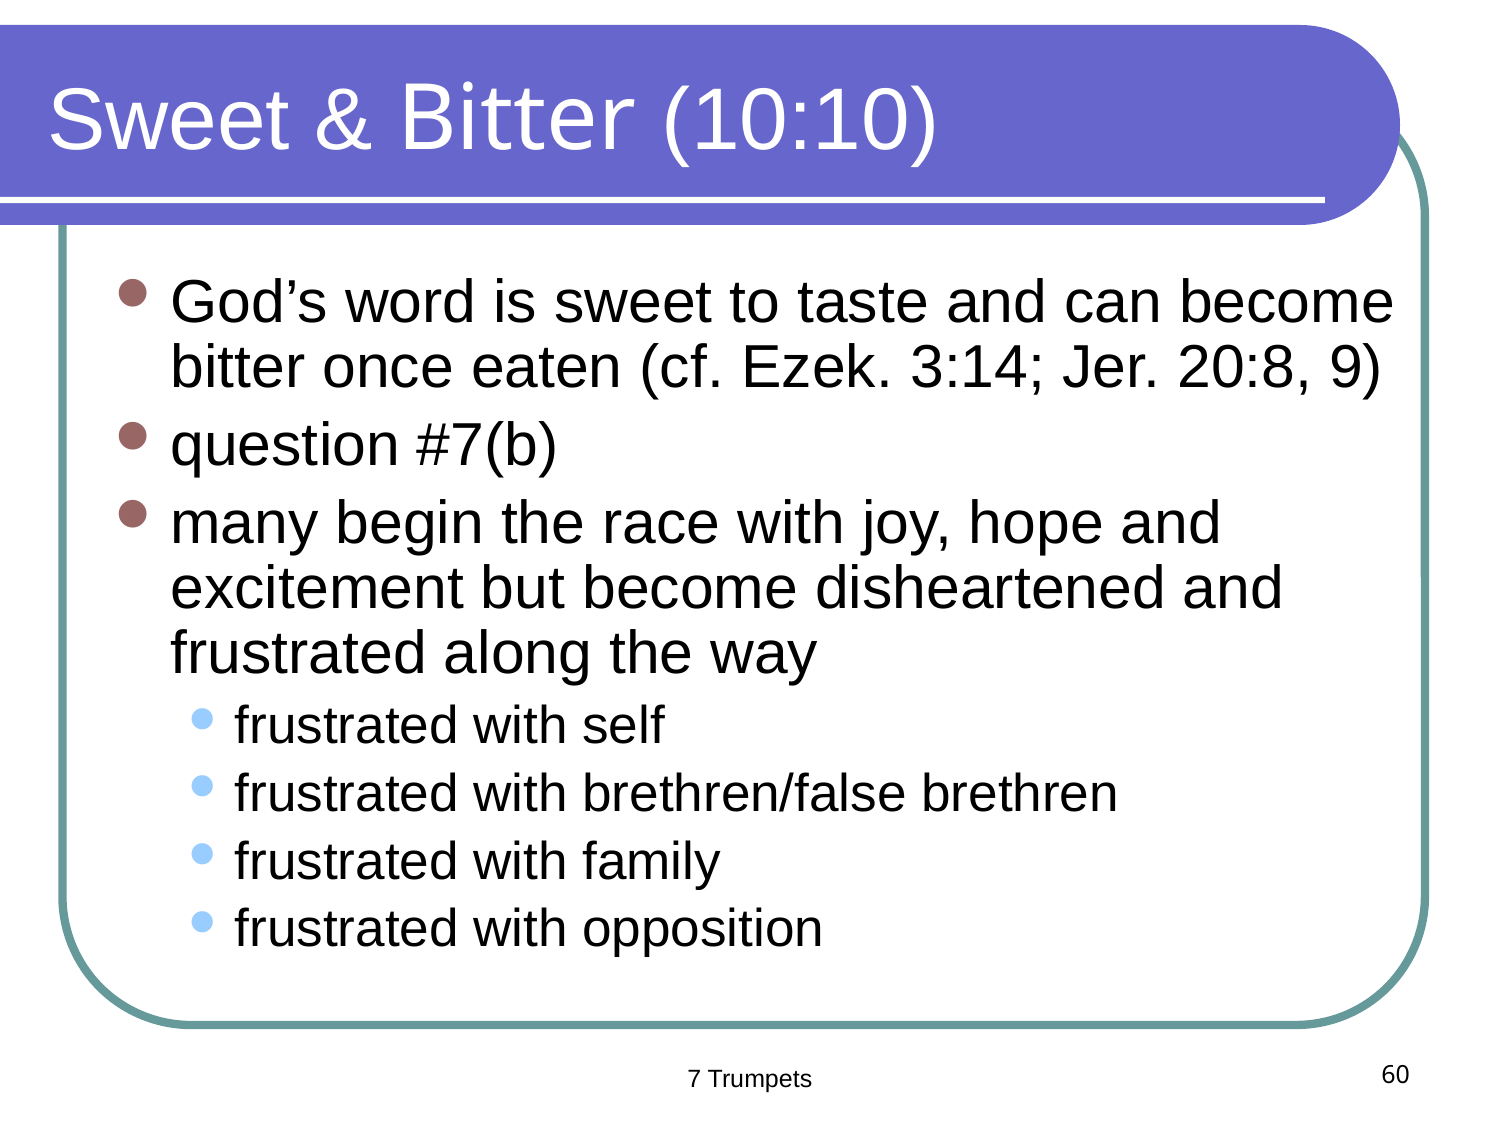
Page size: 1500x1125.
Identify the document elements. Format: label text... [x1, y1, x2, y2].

slide_number 60 [1074, 1025, 1425, 1100]
title Sweet & Bitter (10:10) [32, 37, 1347, 188]
list God’s word is sweet to taste and can become bitter once eaten (cf. Ezek. 3:14; Jer. 20:8, 9) question #7(b) many begin the race with joy, hope and excitement but become disheartened and frustrated along the way frustrated with self frustrated with brethren/false brethren frustrated with family frustrated with opposition [99, 262, 1413, 1025]
footer 7 Trumpets [512, 1025, 988, 1100]
